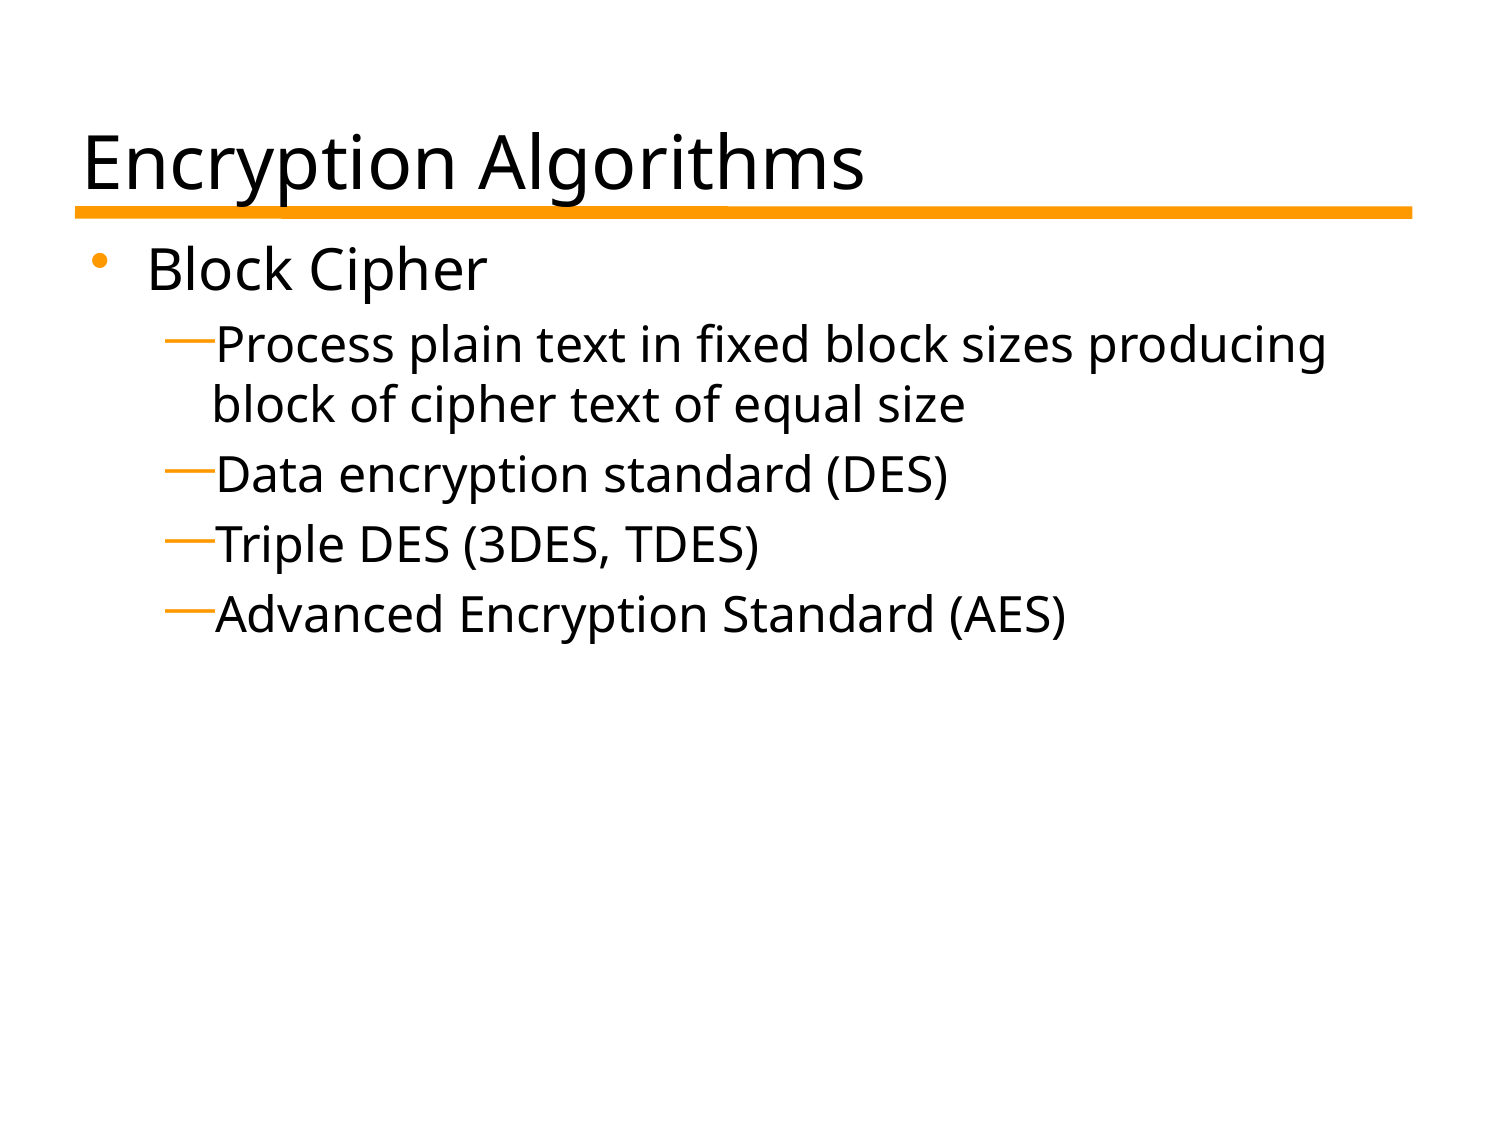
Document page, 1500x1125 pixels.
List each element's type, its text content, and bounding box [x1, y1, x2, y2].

list Block Cipher Process plain text in fixed block sizes producing block of cipher text of equal size Data encryption standard (DES) Triple DES (3DES, TDES) Advanced Encryption Standard (AES) [75, 224, 1417, 994]
title Encryption Algorithms [66, 24, 1413, 213]
